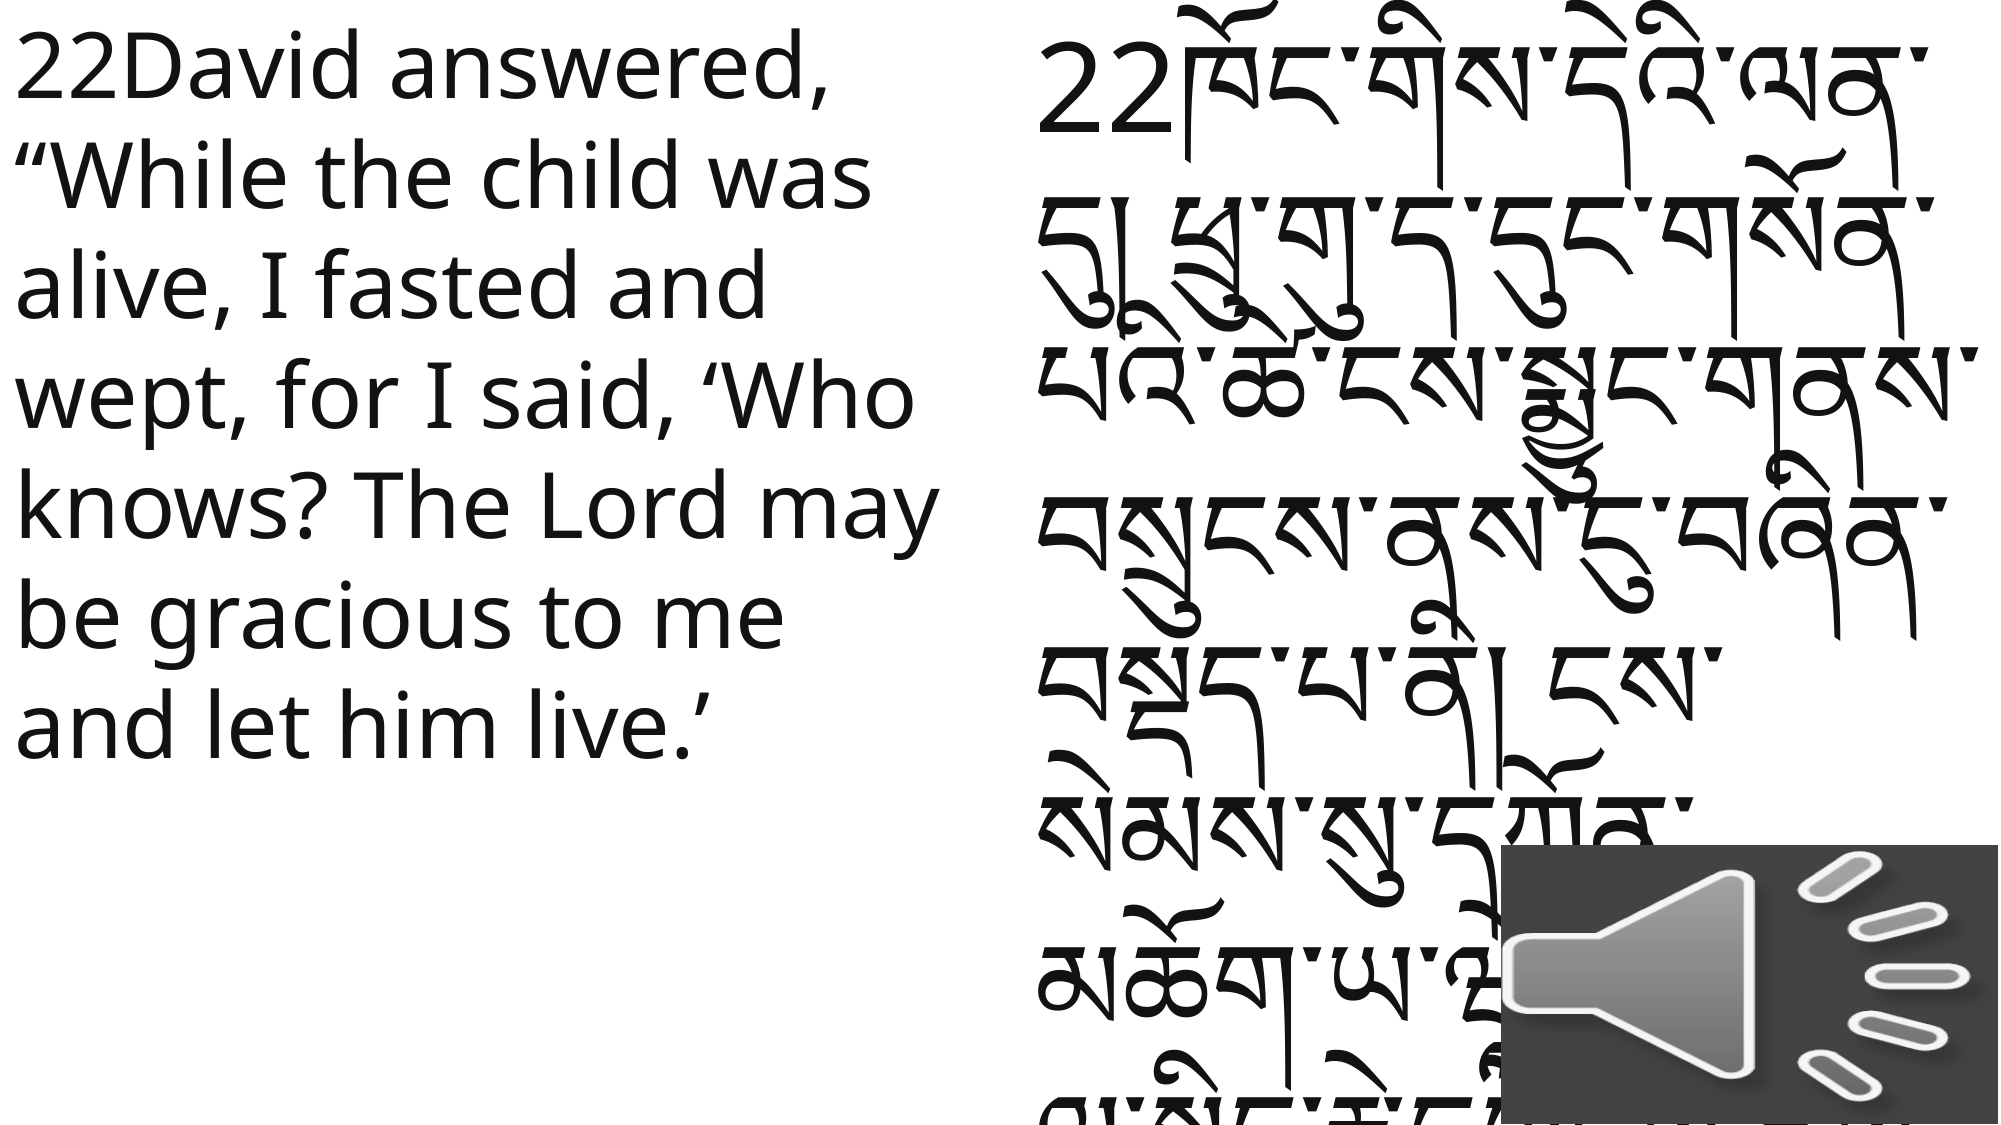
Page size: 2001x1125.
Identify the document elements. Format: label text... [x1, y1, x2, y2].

text_box 22David answered, “While the child was alive, I fasted and wept, for I said, ‘Who knows? The Lord may be gracious to me and let him live.’ [0, 0, 981, 1125]
picture [1500, 843, 2000, 1125]
text_box 22ཁོང་གིས་དེའི་ལན་དུ། ཕྲུ་གུ་ད་དུང་གསོན་པའི་ཚེ་ངས་སྨྱུང་གནས་བསྲུངས་ནས་ངུ་བཞིན་བསྡད་པ་ནི། ངས་སེམས་སུ་དཀོན་མཆོག་ཡ་ཝཱེས་བདག་ལ་སྙིང་རྗེ་དགོངས་ནས་ཕྲུ་གུ་གསོན་པོར་བསྐྱུར་ཡང་སྲིད་སྙམ་པ་ཡིན། [1019, 0, 2000, 1125]
